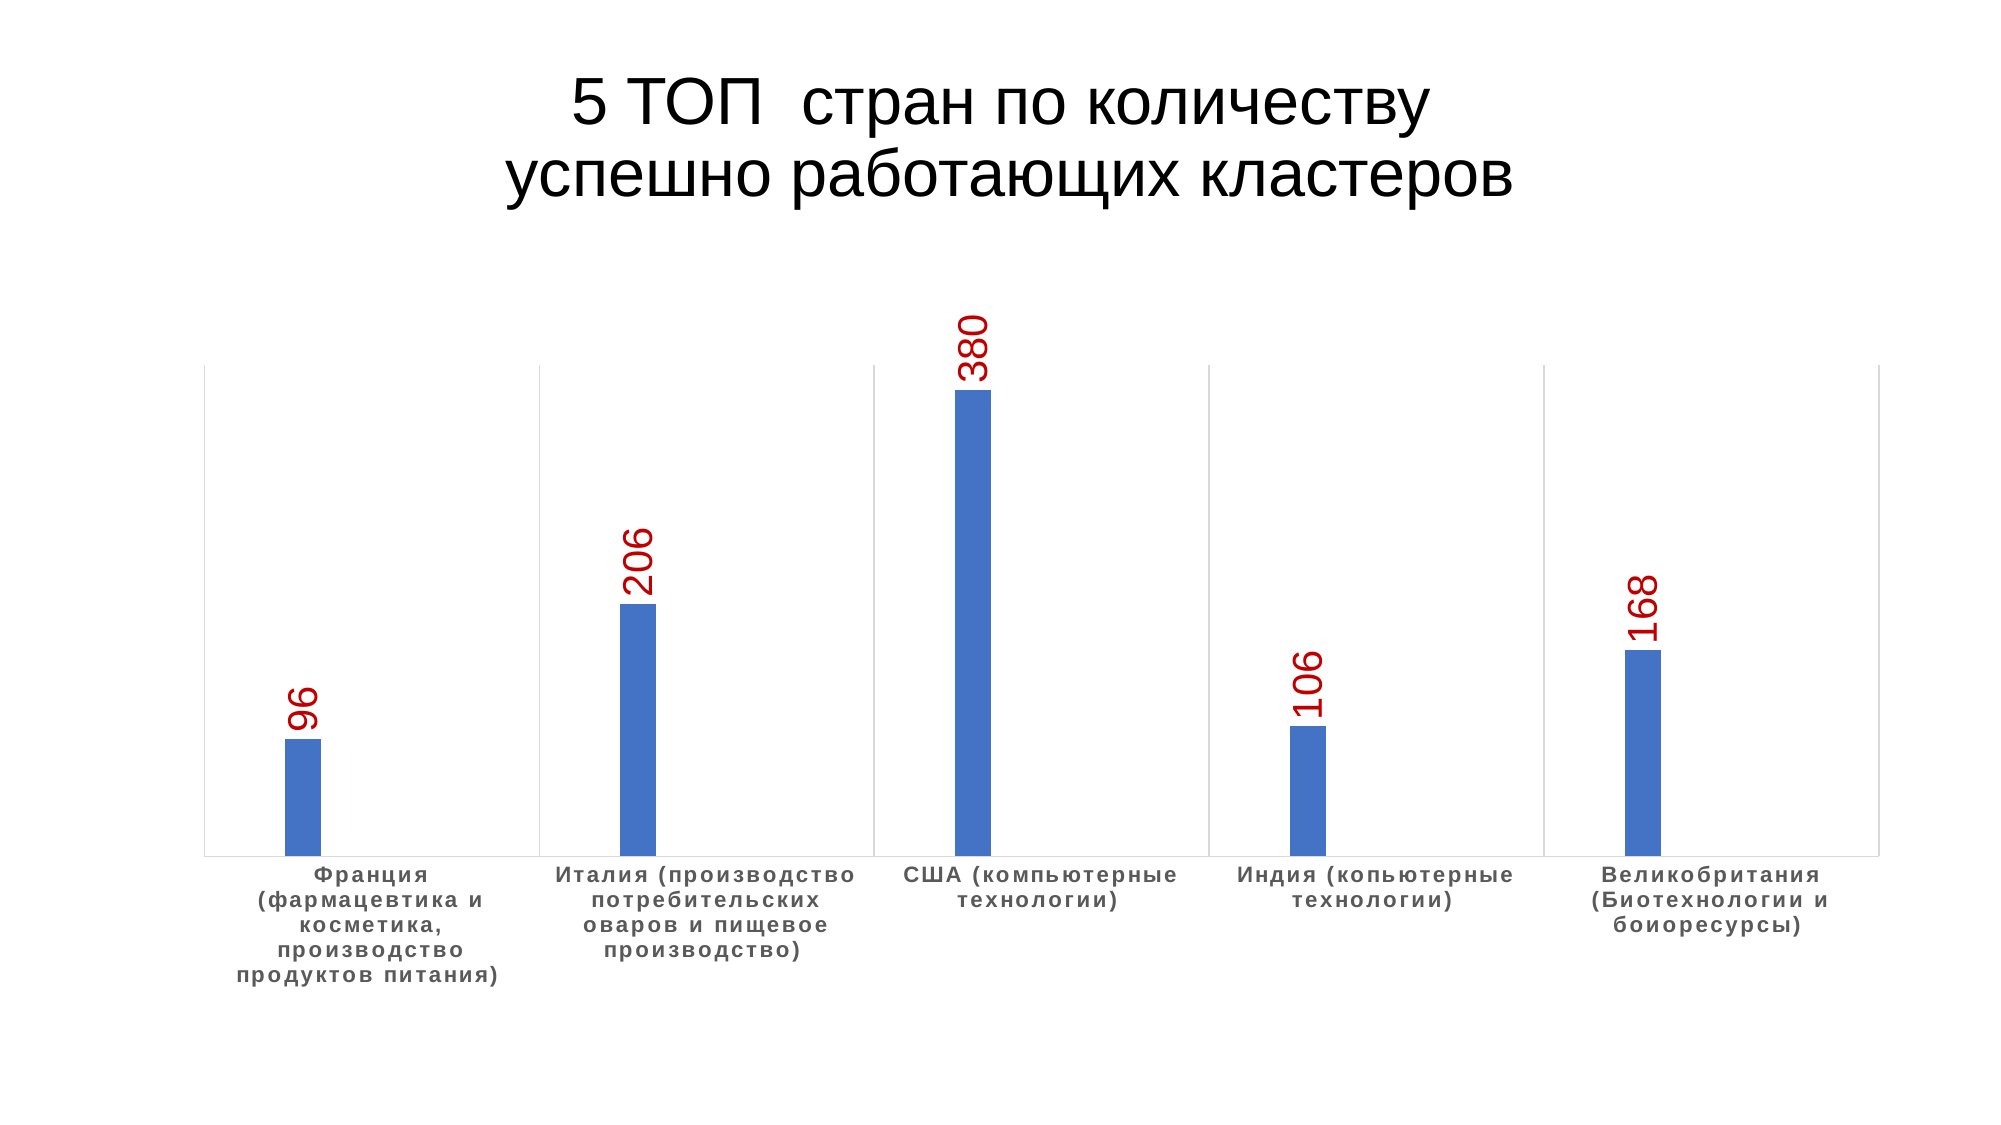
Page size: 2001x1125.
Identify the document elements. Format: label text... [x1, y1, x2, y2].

title 5 ТОП стран по количеству успешно работающих кластеров [54, 54, 1968, 224]
chart [123, 269, 1899, 1055]
